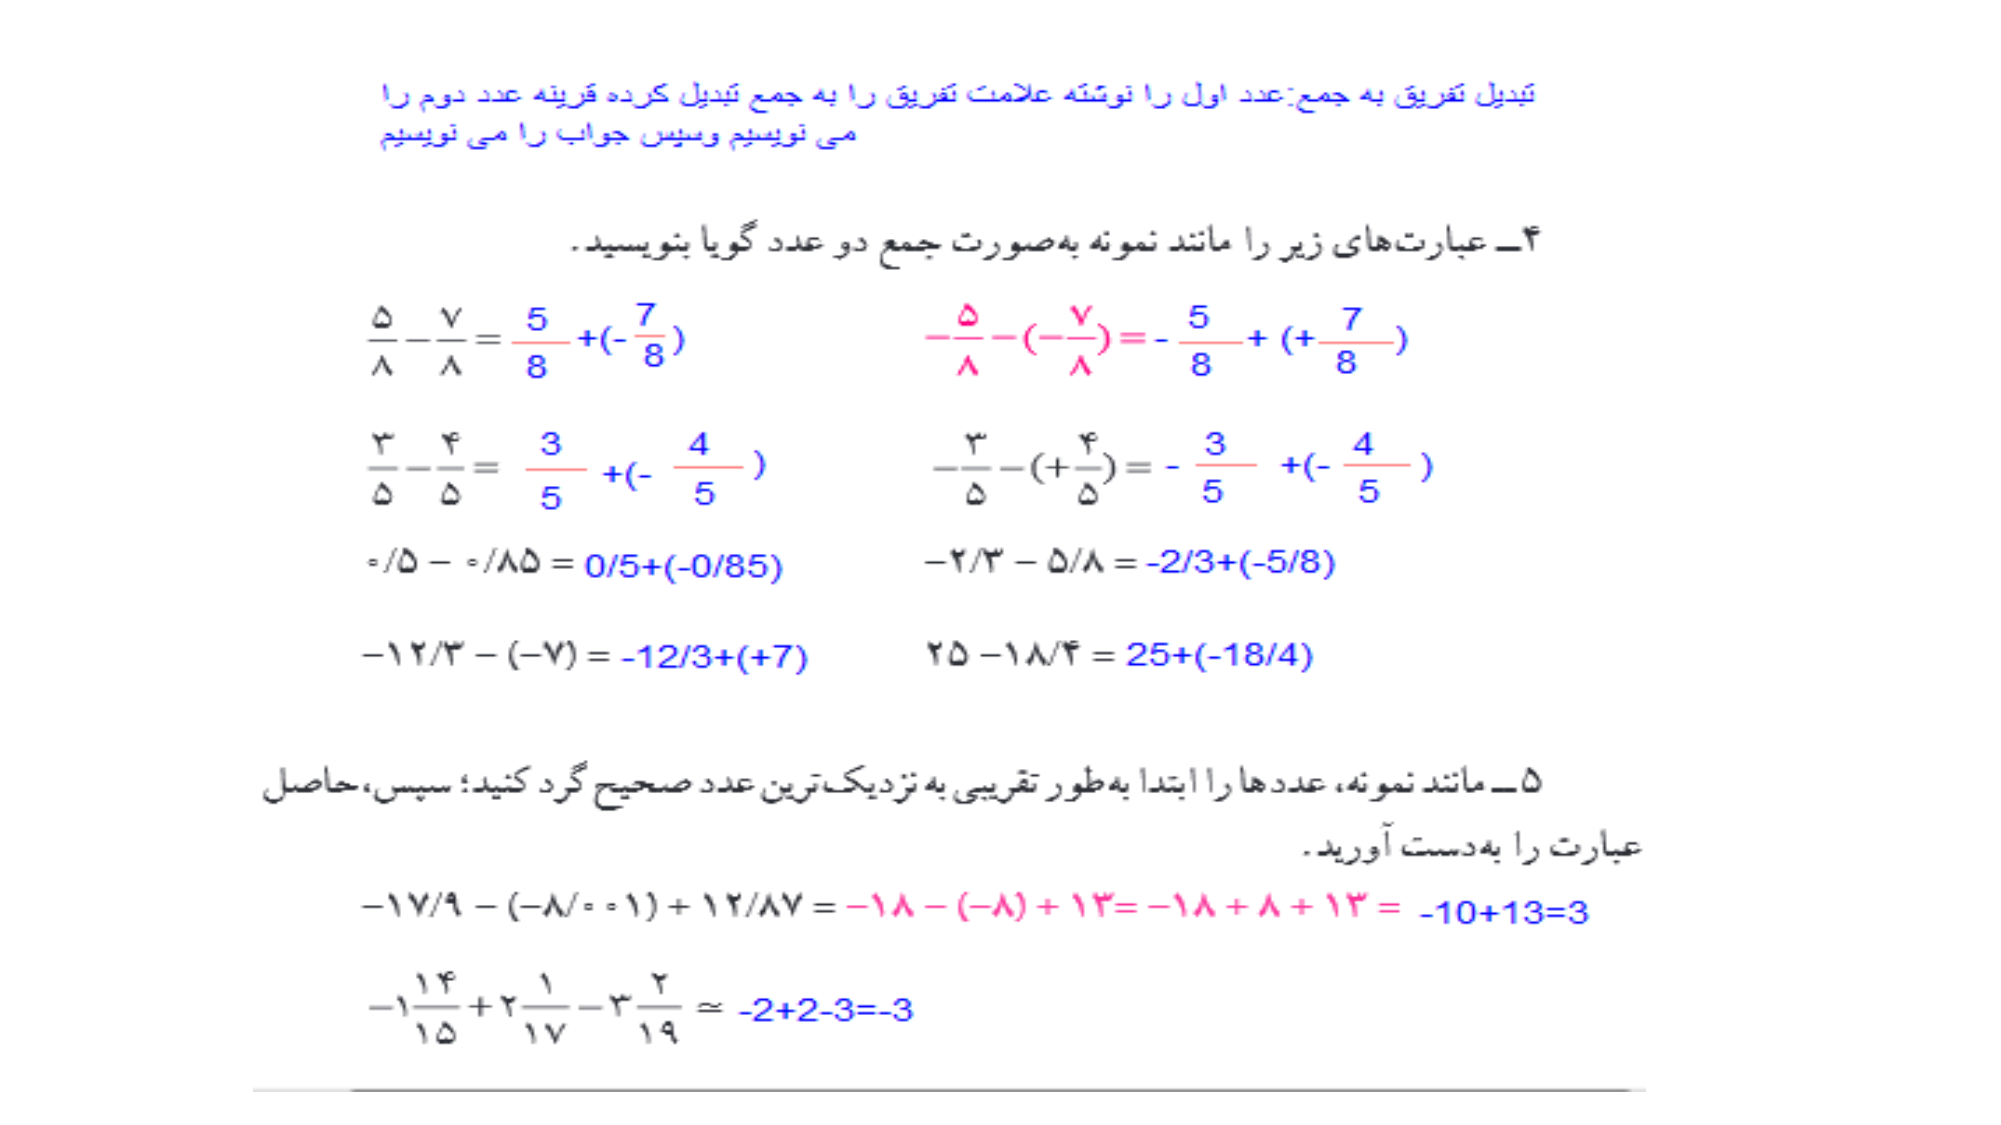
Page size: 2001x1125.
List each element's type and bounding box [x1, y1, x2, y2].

list [253, 66, 1646, 1092]
